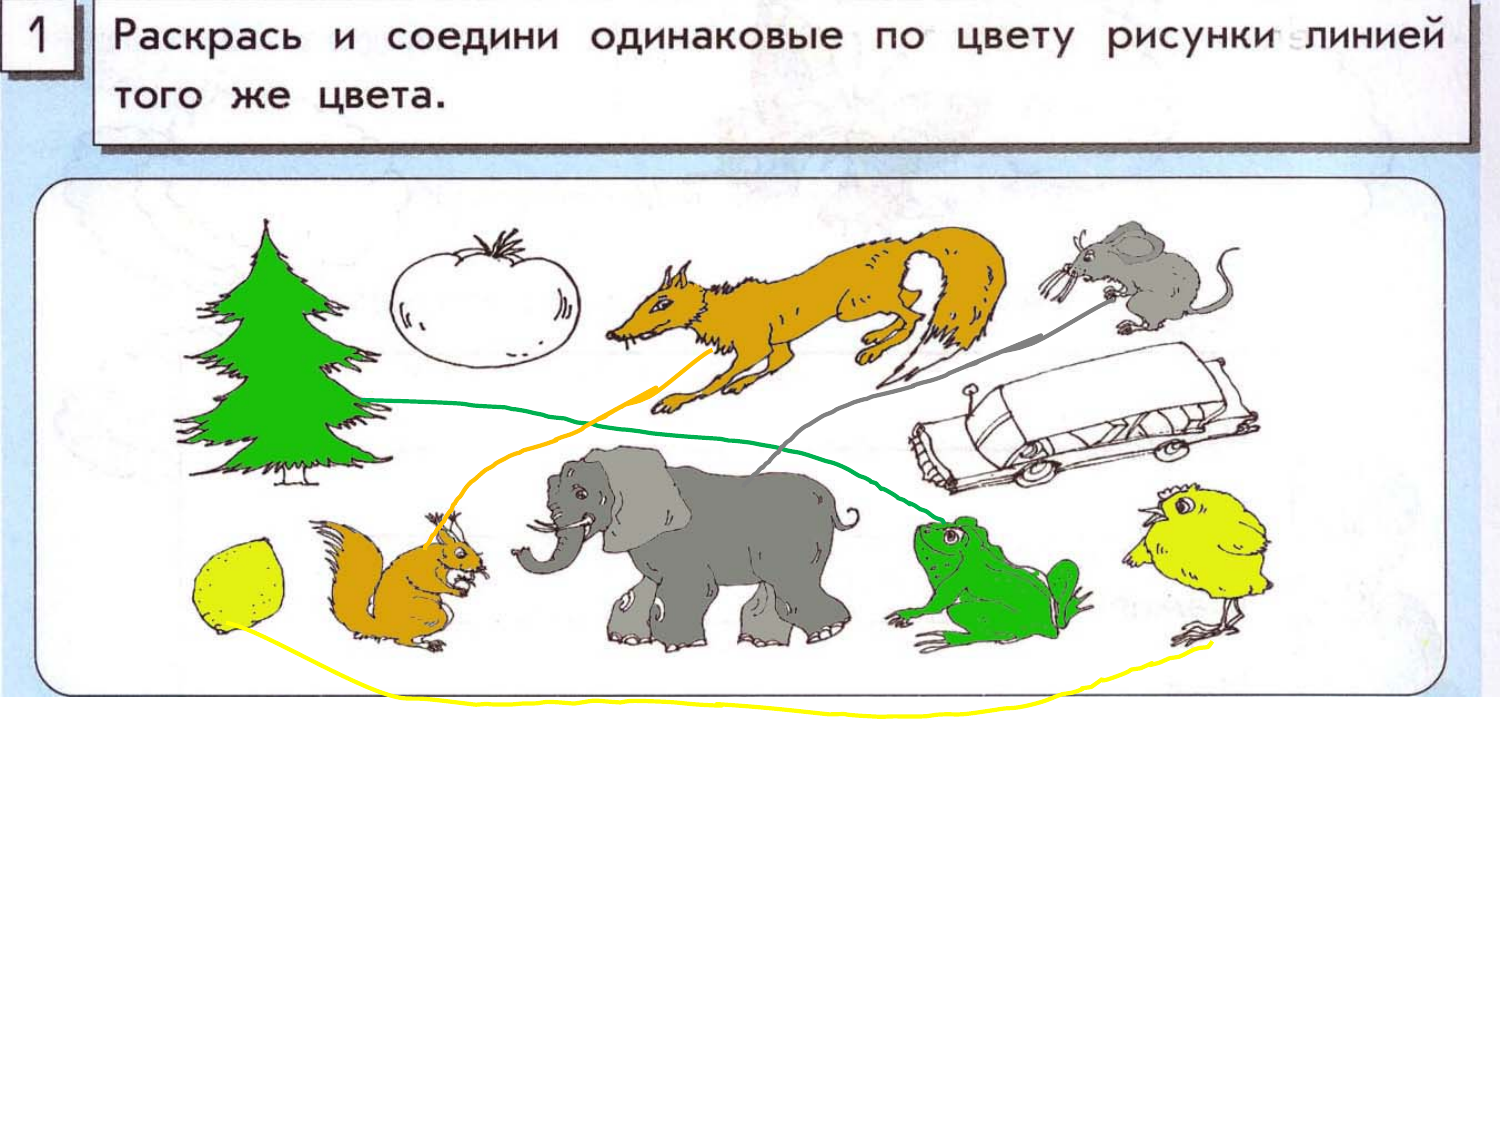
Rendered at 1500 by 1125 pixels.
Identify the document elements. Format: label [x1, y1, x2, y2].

picture [0, 0, 1500, 697]
text_box [693, 705, 1034, 718]
